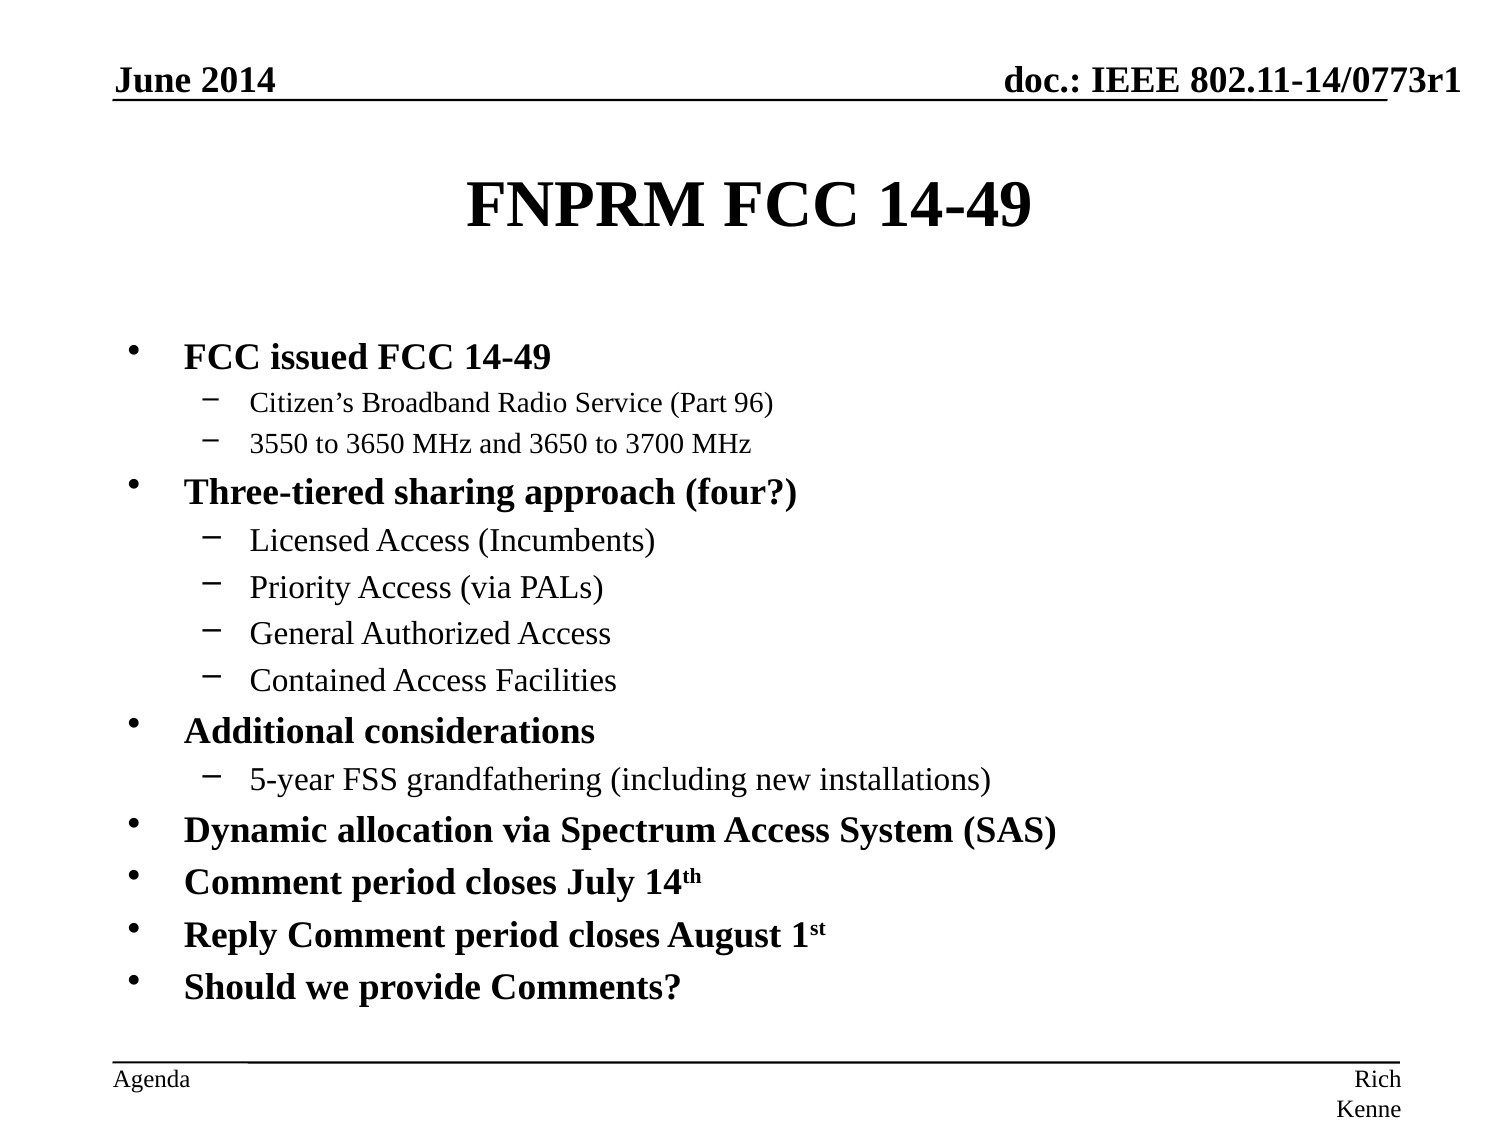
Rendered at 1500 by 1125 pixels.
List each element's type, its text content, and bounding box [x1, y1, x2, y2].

footer Rich Kennedy, MediaTek [1324, 1061, 1402, 1093]
title FNPRM FCC 14-49 [112, 112, 1388, 288]
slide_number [114, 54, 316, 101]
list FCC issued FCC 14-49 Citizen’s Broadband Radio Service (Part 96) 3550 to 3650 MHz and 3650 to 3700 MHz Three-tiered sharing approach (four?) Licensed Access (Incumbents) Priority Access (via PALs) General Authorized Access Contained Access Facilities Additional considerations 5-year FSS grandfathering (including new installations) Dynamic allocation via Spectrum Access System (SAS) Comment period closes July 14th Reply Comment period closes August 1st Should we provide Comments? [112, 324, 1388, 1038]
